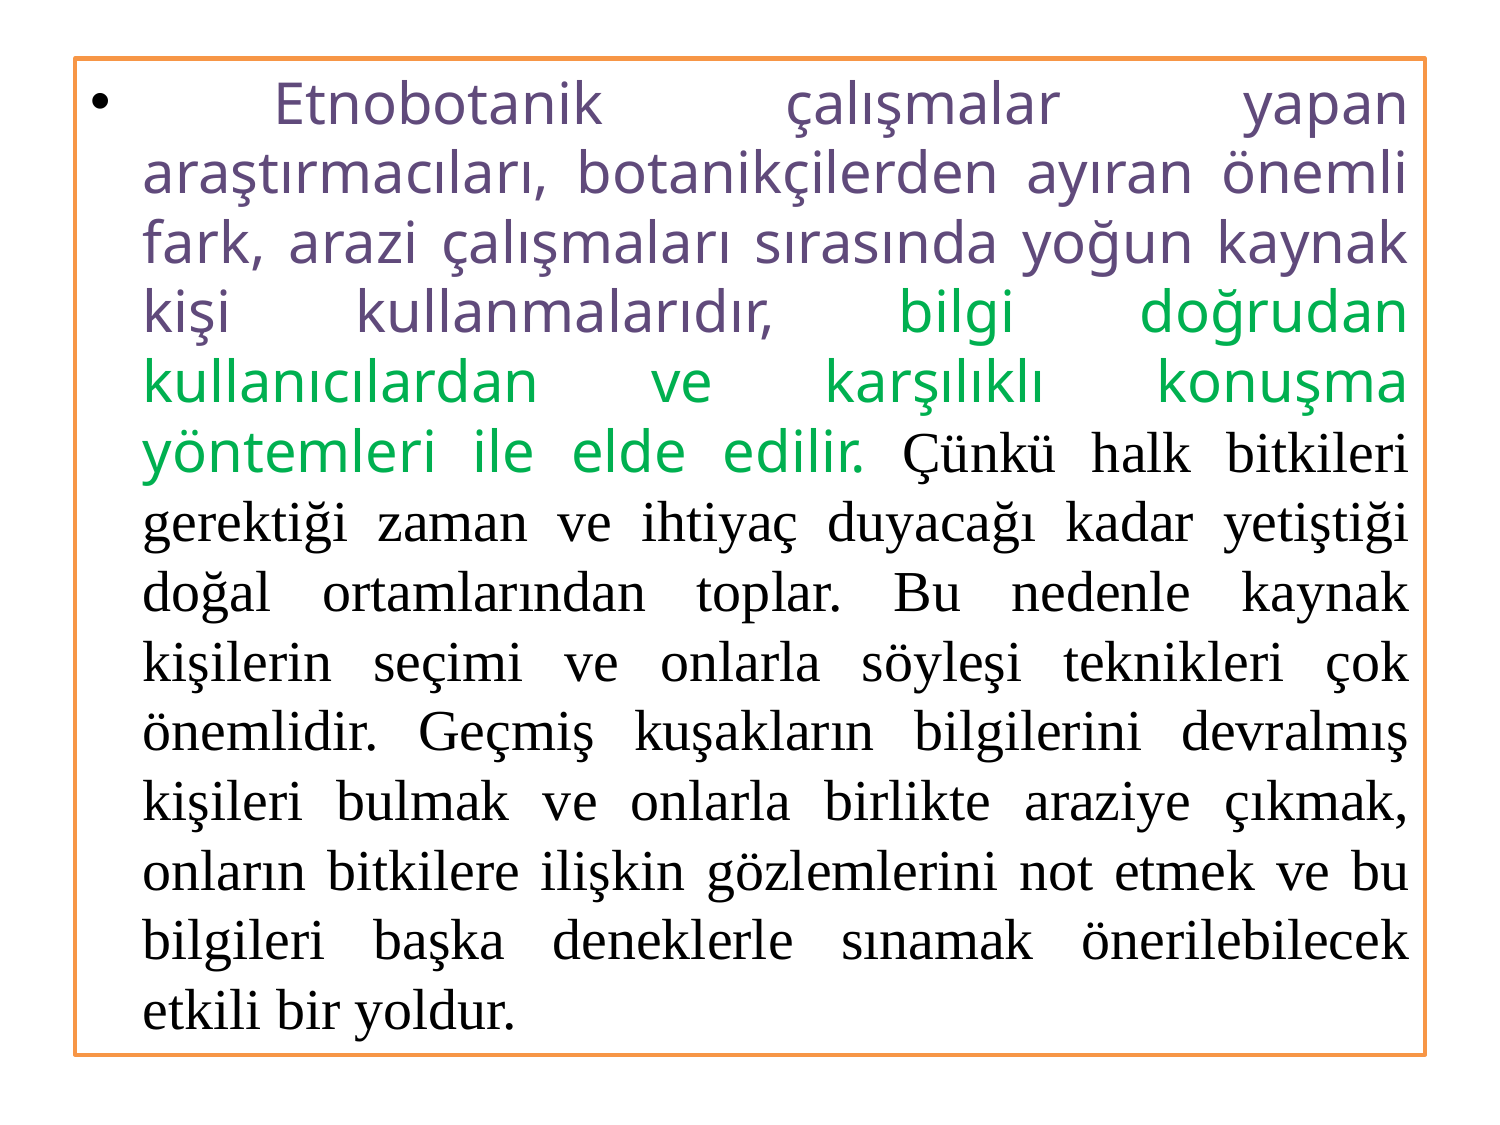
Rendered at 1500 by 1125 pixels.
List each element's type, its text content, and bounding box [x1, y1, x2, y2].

list Etnobotanik çalışmalar yapan araştırmacıları, botanikçilerden ayıran önemli fark, arazi çalışmaları sırasında yoğun kaynak kişi kullanmalarıdır, bilgi doğrudan kullanıcılardan ve karşılıklı konuşma yöntemleri ile elde edilir. Çünkü halk bitkileri gerektiği zaman ve ihtiyaç duyacağı kadar yetiştiği doğal ortamlarından toplar. Bu nedenle kaynak kişilerin seçimi ve onlarla söyleşi teknikleri çok önemlidir. Geçmiş kuşakların bilgilerini devralmış kişileri bulmak ve onlarla birlikte araziye çıkmak, onların bitkilere ilişkin gözlemlerini not etmek ve bu bilgileri başka deneklerle sınamak önerilebilecek etkili bir yoldur. [73, 56, 1427, 1057]
